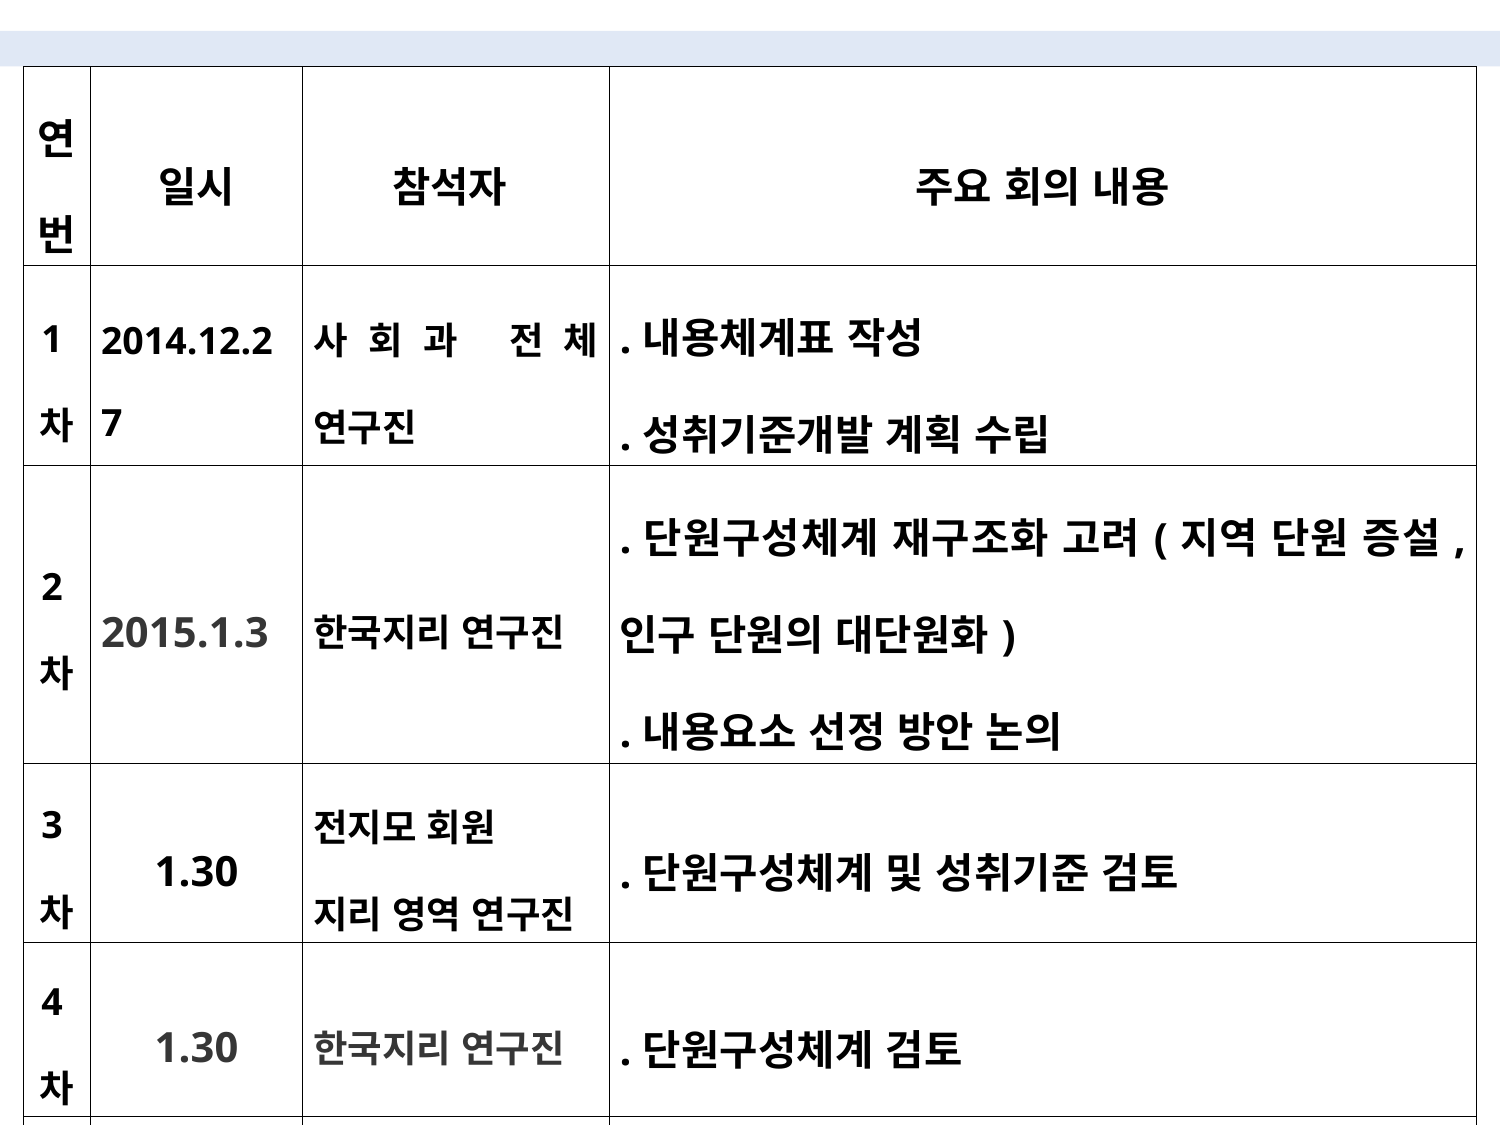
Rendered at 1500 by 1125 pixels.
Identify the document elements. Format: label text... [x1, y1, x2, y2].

table_cell 2.8 [91, 1117, 302, 1125]
table_header 주요 회의 내용 [610, 67, 1476, 265]
table_header 참석자 [303, 67, 609, 265]
table_header 연번 [24, 67, 90, 265]
table_cell 전지모 회원 지리 영역 연구진 [303, 764, 609, 942]
table_cell .단원구성체계 재구조화 고려(지역 단원 증설, 인구 단원의 대단원화) .내용요소 선정 방안 논의 [610, 466, 1476, 763]
table_cell 한국지리 연구진 [303, 943, 609, 1116]
table_cell 한국지리 연구진 [303, 466, 609, 763]
table_cell 1차 [24, 266, 90, 465]
table_cell 2014.12.27 [91, 266, 302, 465]
table_cell .단원구성체계 및 성취기준 검토 [610, 764, 1476, 942]
table_header 일시 [91, 67, 302, 265]
table_cell 1.30 [91, 943, 302, 1116]
table_cell 4차 [24, 943, 90, 1116]
table_cell 1.30 [91, 764, 302, 942]
table_cell 2015.1.3 [91, 466, 302, 763]
table_cell 3차 [24, 764, 90, 942]
table_cell .내용체계표 작성 .성취기준개발 계획 수립 [610, 266, 1476, 465]
table_cell .단원구성체계 검토 [610, 943, 1476, 1116]
table_cell 5차 [24, 1117, 90, 1125]
table_cell 2차 [24, 466, 90, 763]
table_cell .현장적합성과 실행 가능성 확보방안 논의 [610, 1117, 1476, 1125]
table_cell 지리 영역 연구진 [303, 1117, 609, 1125]
text_box [0, 29, 1500, 68]
table_cell 사회과 전체 연구진 [303, 266, 609, 465]
